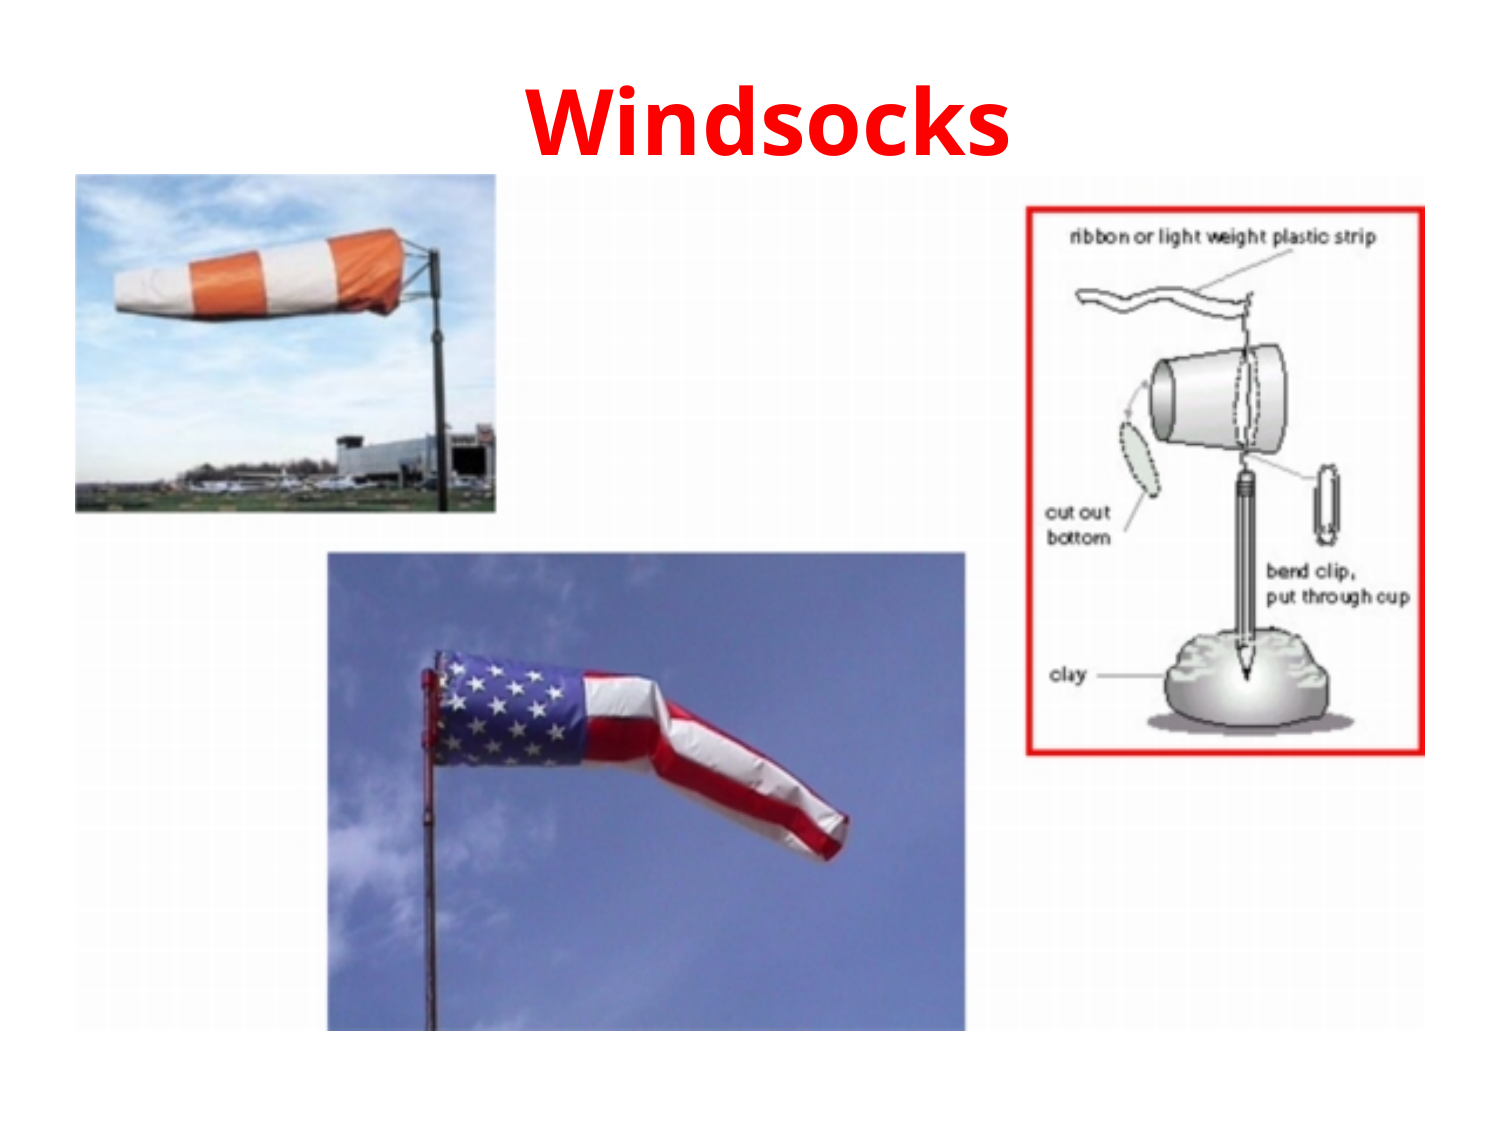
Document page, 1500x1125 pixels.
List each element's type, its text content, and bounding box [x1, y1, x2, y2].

picture [74, 174, 1426, 1031]
title Windsocks [399, 62, 1138, 173]
